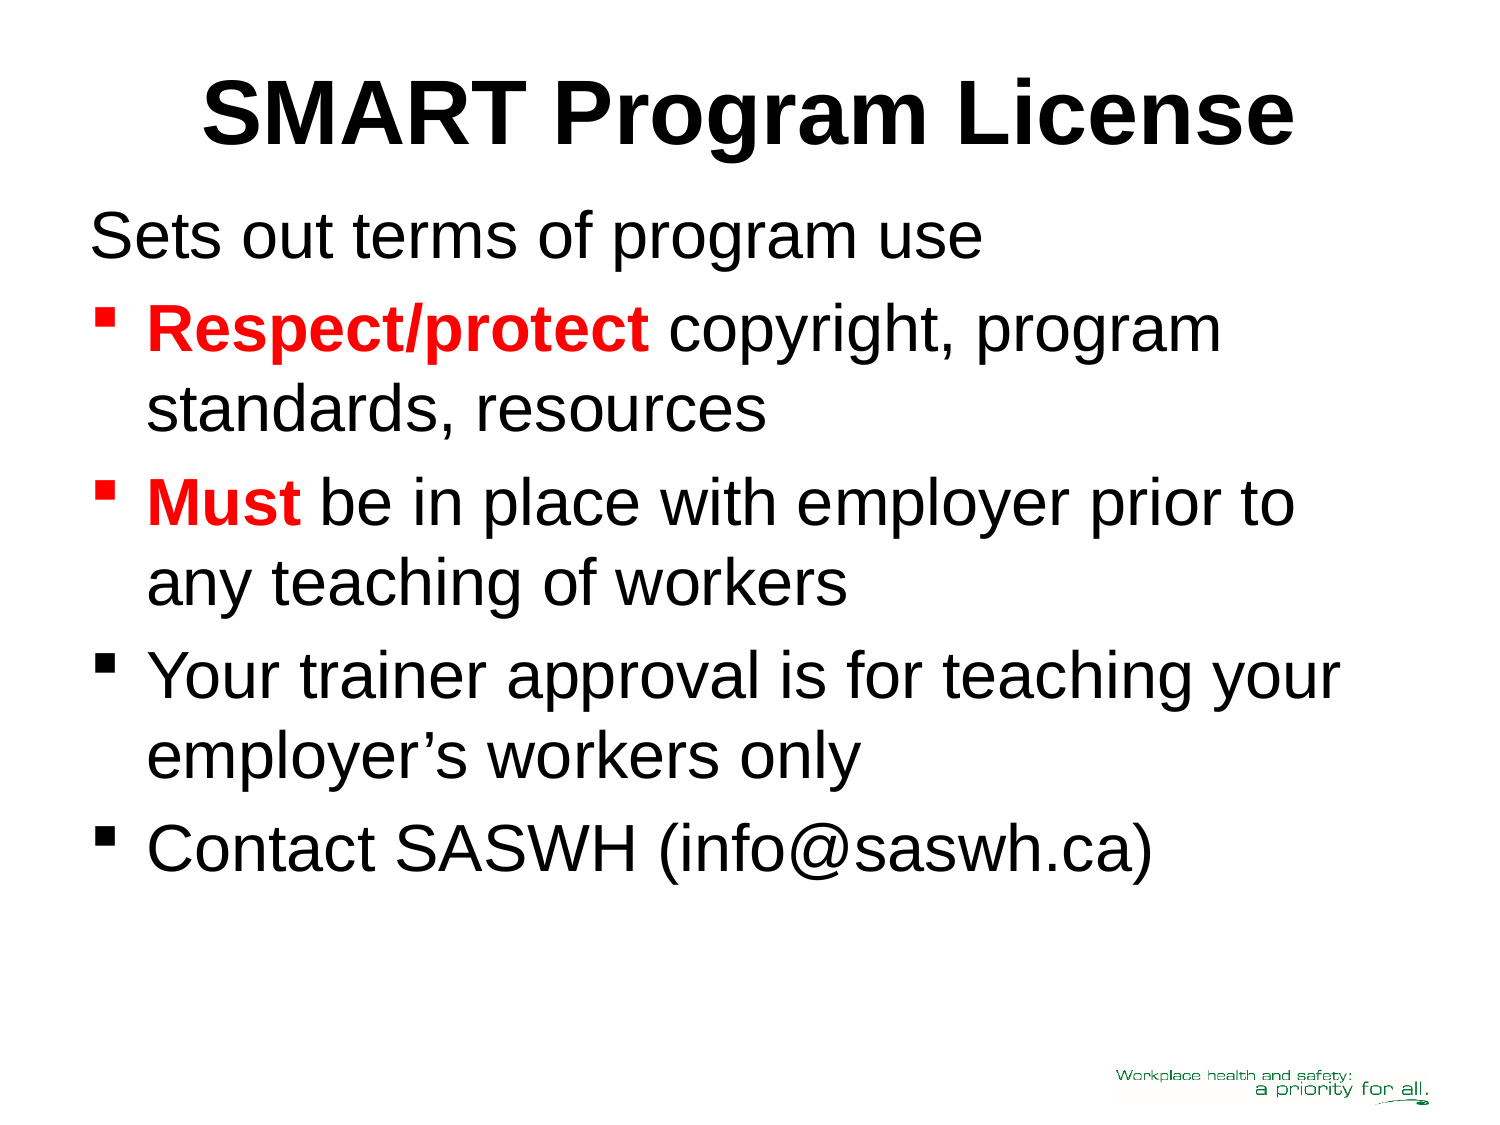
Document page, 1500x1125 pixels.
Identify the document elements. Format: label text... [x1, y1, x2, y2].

list Sets out terms of program use Respect/protect copyright, program standards, resources Must be in place with employer prior to any teaching of workers Your trainer approval is for teaching your employer’s workers only Contact SASWH (info@saswh.ca) [75, 184, 1425, 1005]
title SMART Program License [75, 45, 1425, 184]
picture [1115, 1069, 1429, 1105]
